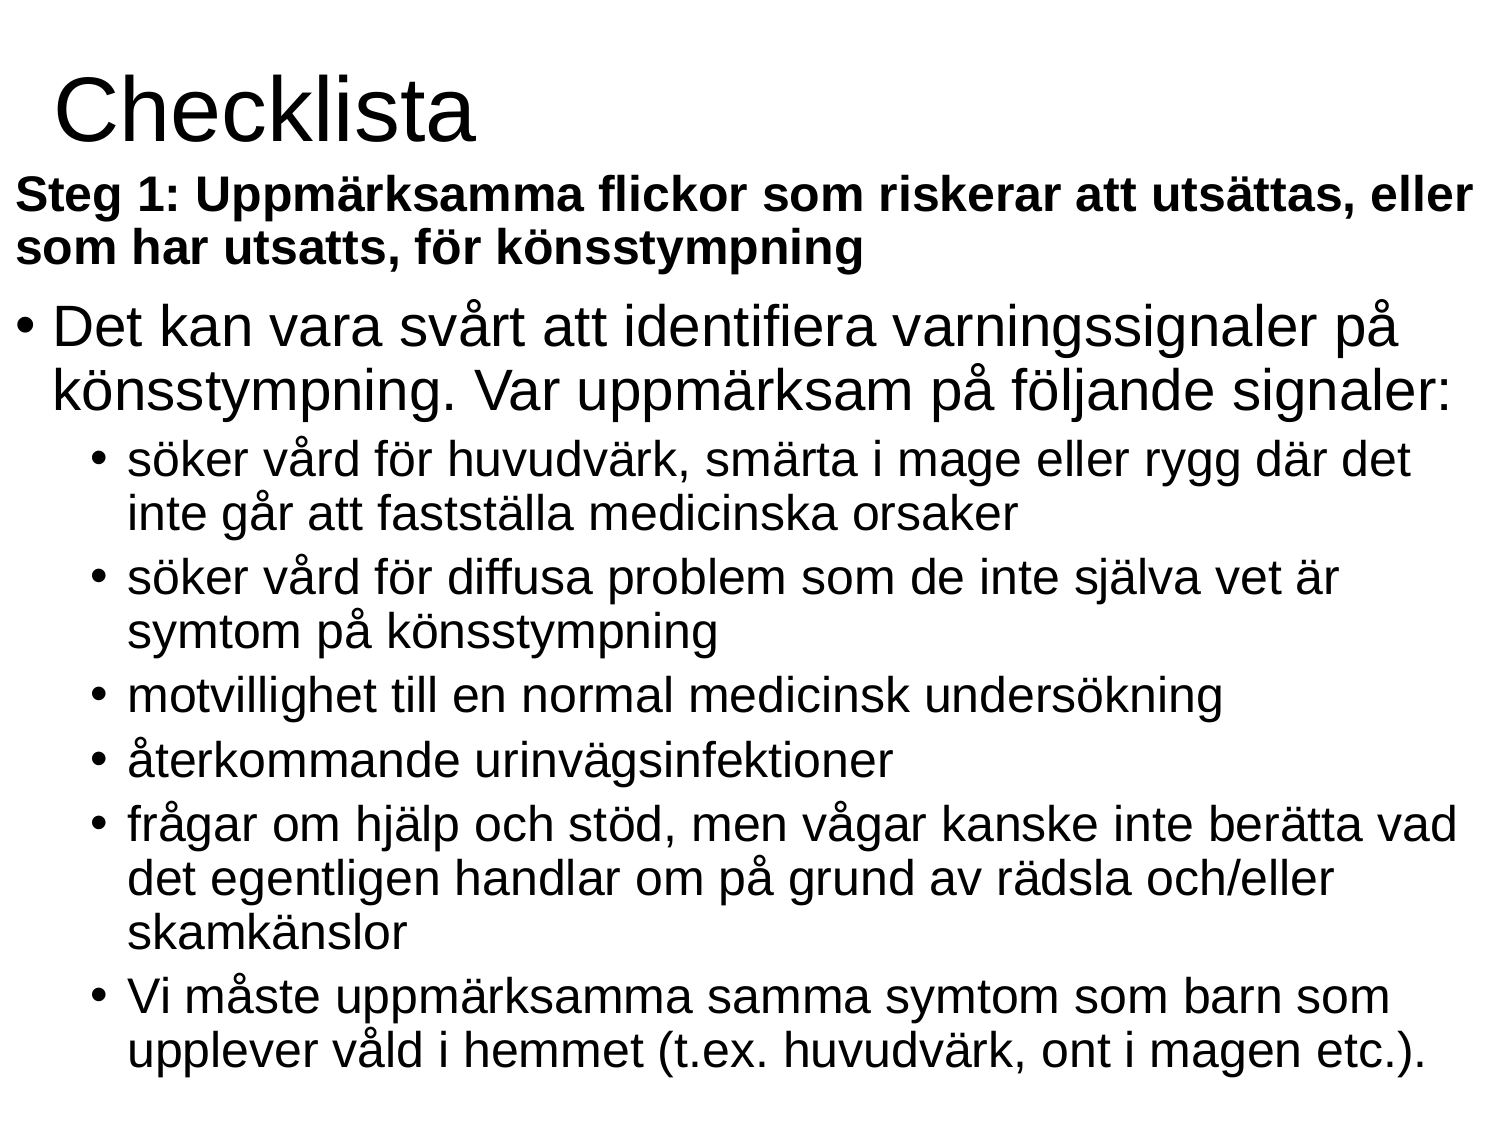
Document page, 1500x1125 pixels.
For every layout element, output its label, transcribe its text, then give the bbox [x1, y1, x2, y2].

list Steg 1: Uppmärksamma flickor som riskerar att utsättas, eller som har utsatts, för könsstympning Det kan vara svårt att identifiera varningssignaler på könsstympning. Var uppmärksam på följande signaler: söker vård för huvudvärk, smärta i mage eller rygg där det inte går att fastställa medicinska orsaker söker vård för diffusa problem som de inte själva vet är symtom på könsstympning motvillighet till en normal medicinsk undersökning återkommande urinvägsinfektioner frågar om hjälp och stöd, men vågar kanske inte berätta vad det egentligen handlar om på grund av rädsla och/eller skamkänslor Vi måste uppmärksamma samma symtom som barn som upplever våld i hemmet (t.ex. huvudvärk, ont i magen etc.). [0, 160, 1500, 1125]
title Checklista [38, 3, 1333, 160]
